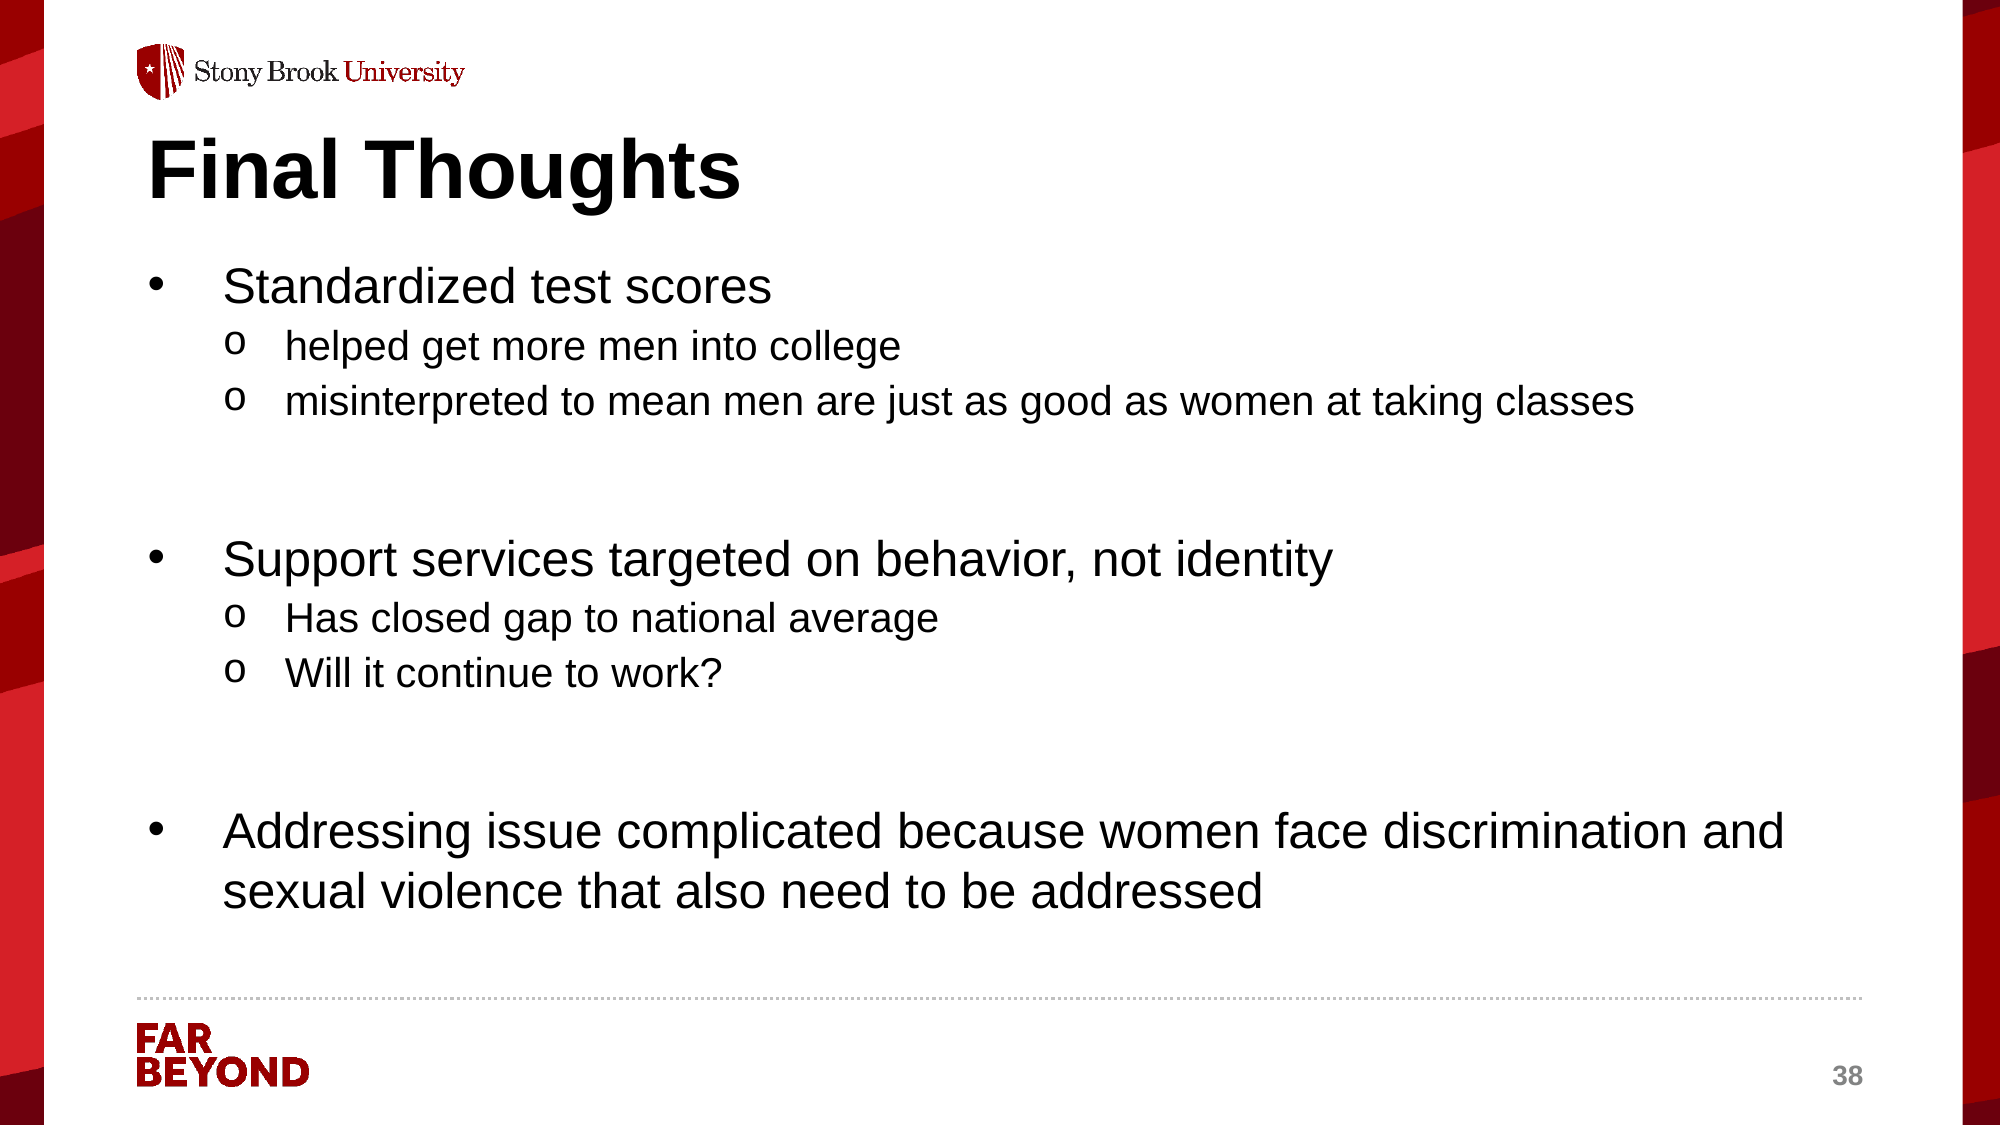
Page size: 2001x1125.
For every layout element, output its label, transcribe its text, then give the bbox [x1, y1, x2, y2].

picture [0, 0, 44, 1125]
picture [1963, 0, 2000, 1125]
title Final Thoughts [132, 127, 1857, 244]
picture [137, 44, 465, 100]
list Standardized test scores helped get more men into college misinterpreted to mean men are just as good as women at taking classes Support services targeted on behavior, not identity Has closed gap to national average Will it continue to work? Addressing issue complicated because women face discrimination and sexual violence that also need to be addressed [132, 246, 1857, 853]
picture [137, 1023, 309, 1087]
